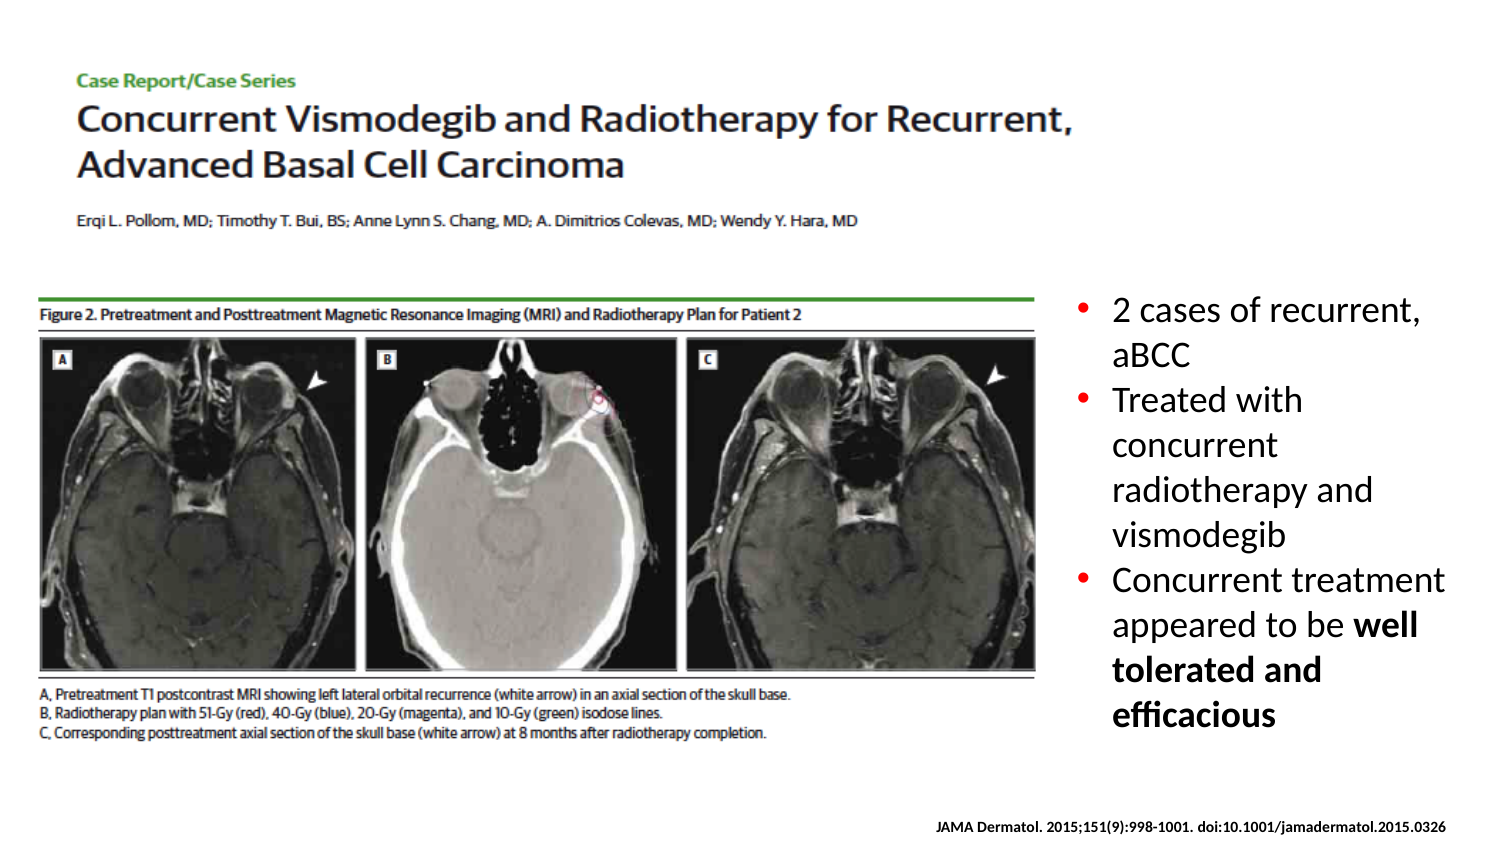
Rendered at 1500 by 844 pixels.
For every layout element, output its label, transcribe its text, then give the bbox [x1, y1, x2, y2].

text_box JAMA Dermatol. 2015;151(9):998-1001. doi:10.1001/jamadermatol.2015.0326 [921, 808, 1462, 843]
picture [66, 45, 1106, 250]
picture [20, 289, 1063, 748]
text_box 2 cases of recurrent, aBCC Treated with concurrent radiotherapy and vismodegib Concurrent treatment appeared to be well tolerated and efficacious [1062, 277, 1481, 743]
